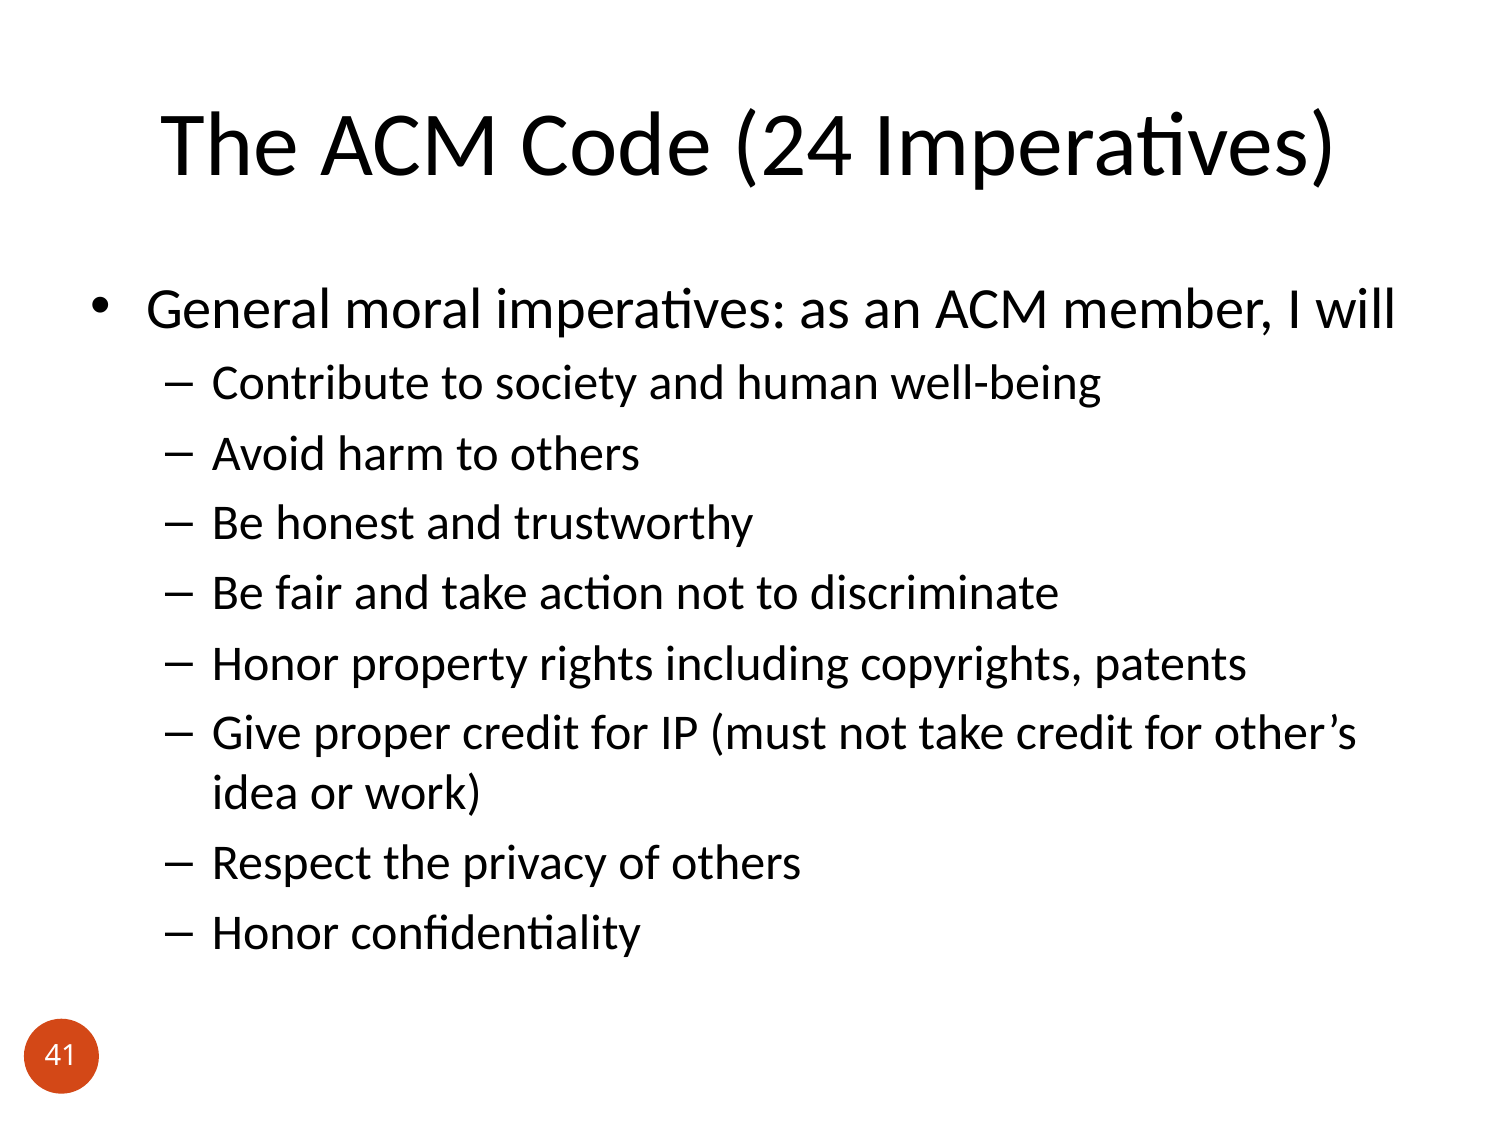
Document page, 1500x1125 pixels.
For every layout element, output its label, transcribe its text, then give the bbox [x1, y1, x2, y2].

text_box 41 [23, 1018, 99, 1094]
title The ACM Code (24 Imperatives) [75, 45, 1425, 233]
list General moral imperatives: as an ACM member, I will Contribute to society and human well-being Avoid harm to others Be honest and trustworthy Be fair and take action not to discriminate Honor property rights including copyrights, patents Give proper credit for IP (must not take credit for other’s idea or work) Respect the privacy of others Honor confidentiality [75, 262, 1425, 1005]
